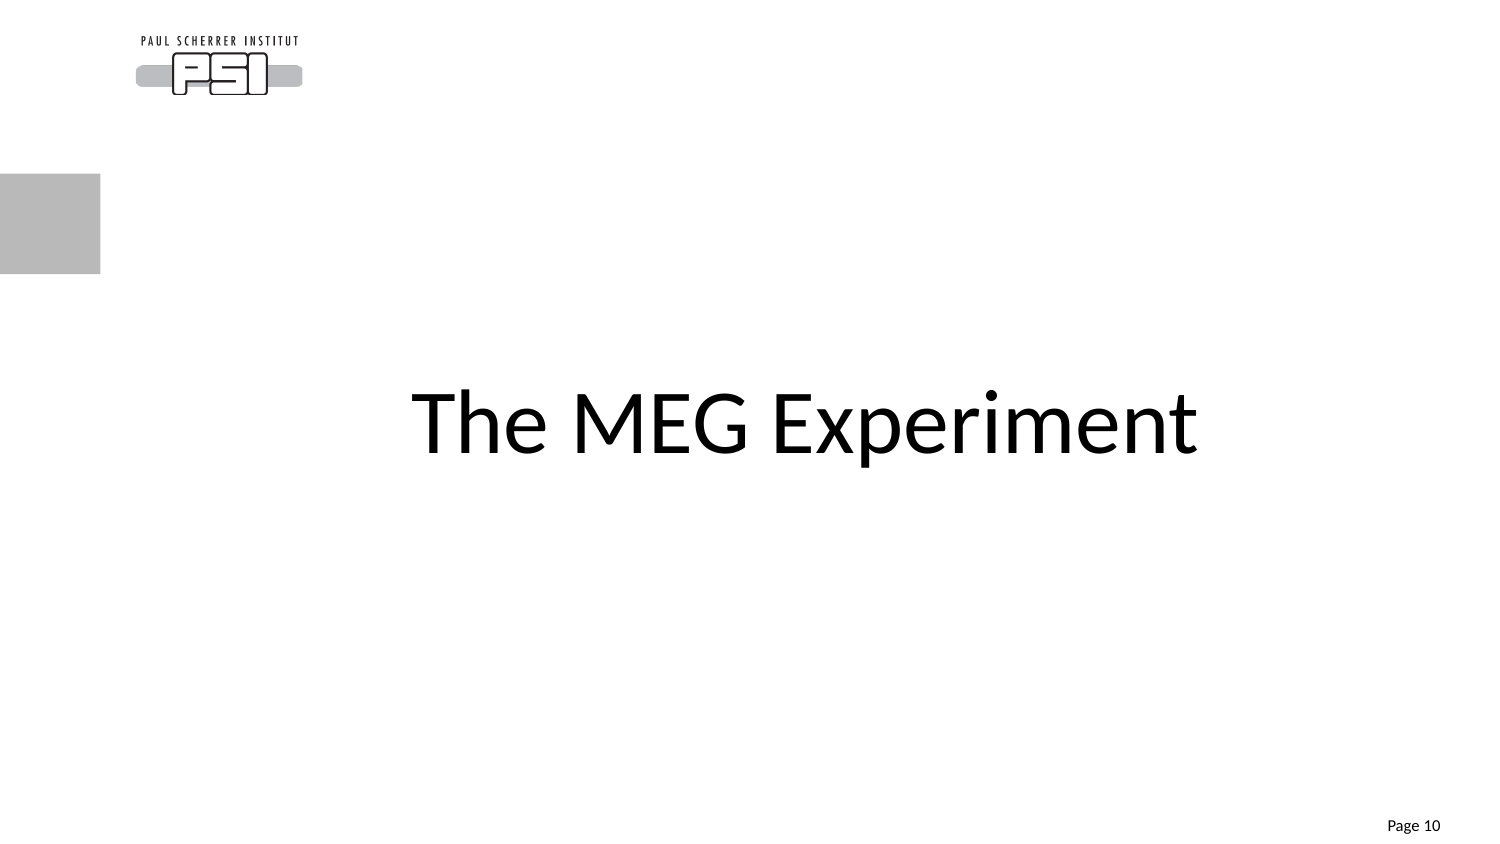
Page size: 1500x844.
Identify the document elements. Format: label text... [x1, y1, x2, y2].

slide_number Page 10 [1346, 814, 1441, 840]
list The MEG Experiment [170, 351, 1441, 468]
